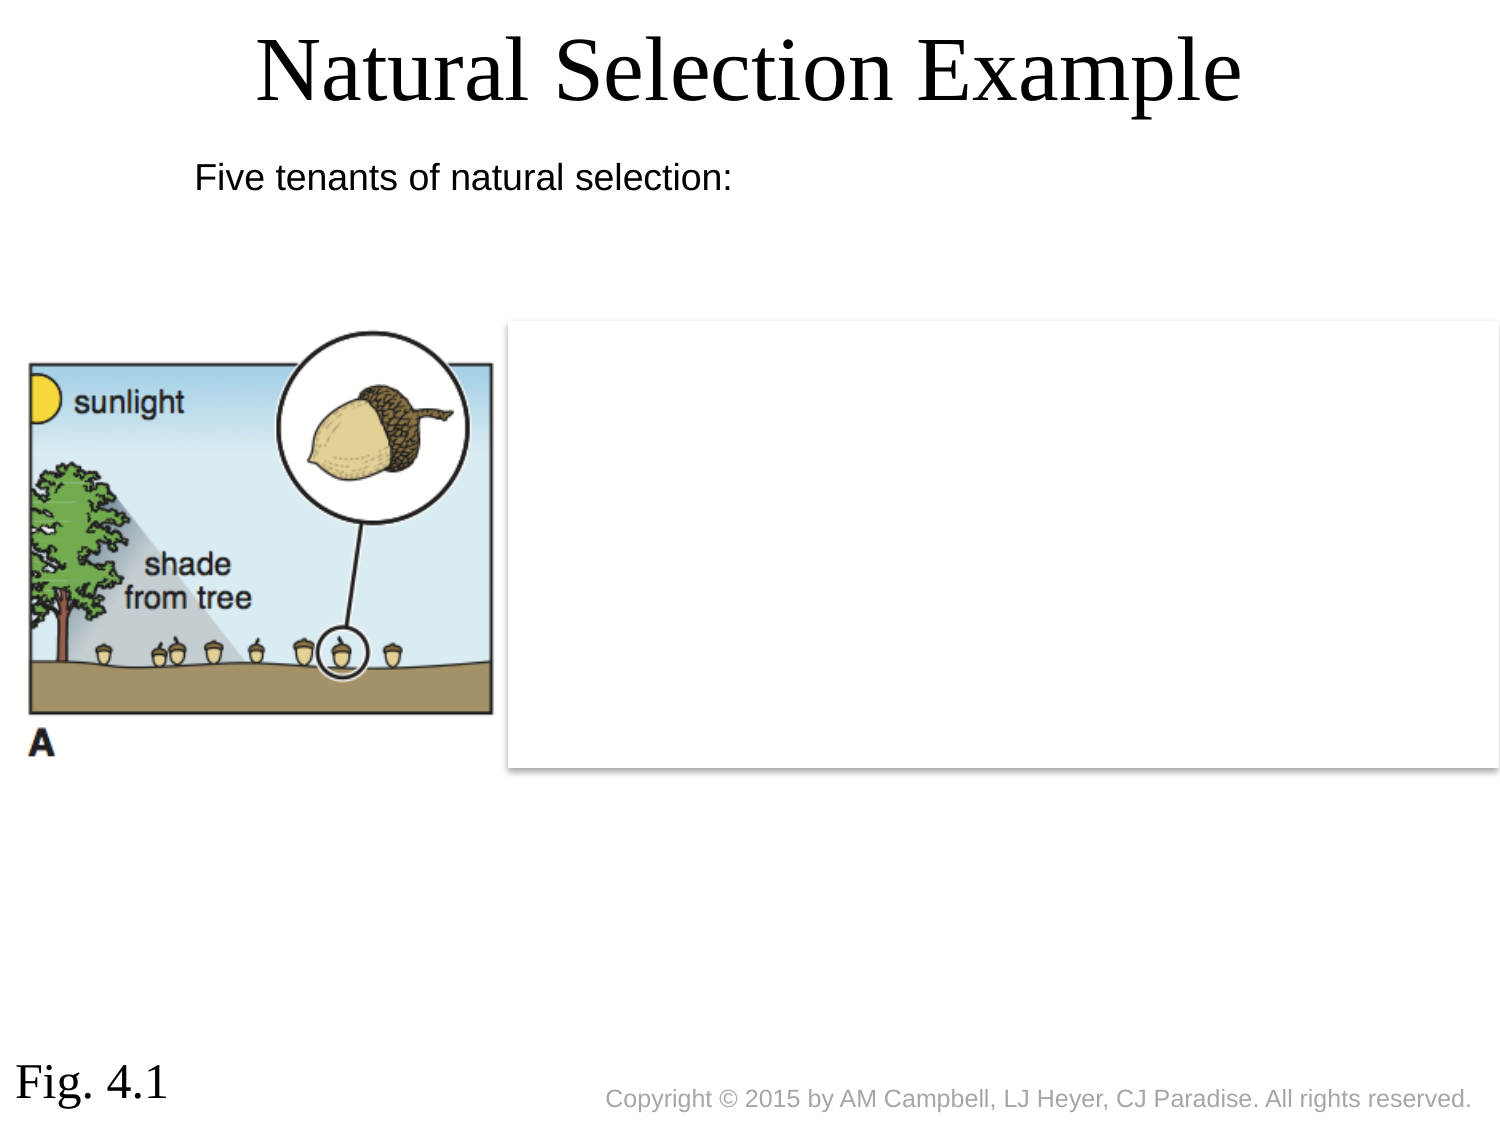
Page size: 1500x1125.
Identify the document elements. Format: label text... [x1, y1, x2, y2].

picture [0, 298, 1500, 787]
title Fig. 4.1 [0, 1031, 249, 1125]
text_box Five tenants of natural selection: [179, 145, 749, 206]
text_box Natural Selection Example [0, 1, 1500, 127]
text_box Copyright © 2015 by AM Campbell, LJ Heyer, CJ Paradise. All rights reserved. [590, 1075, 1496, 1120]
